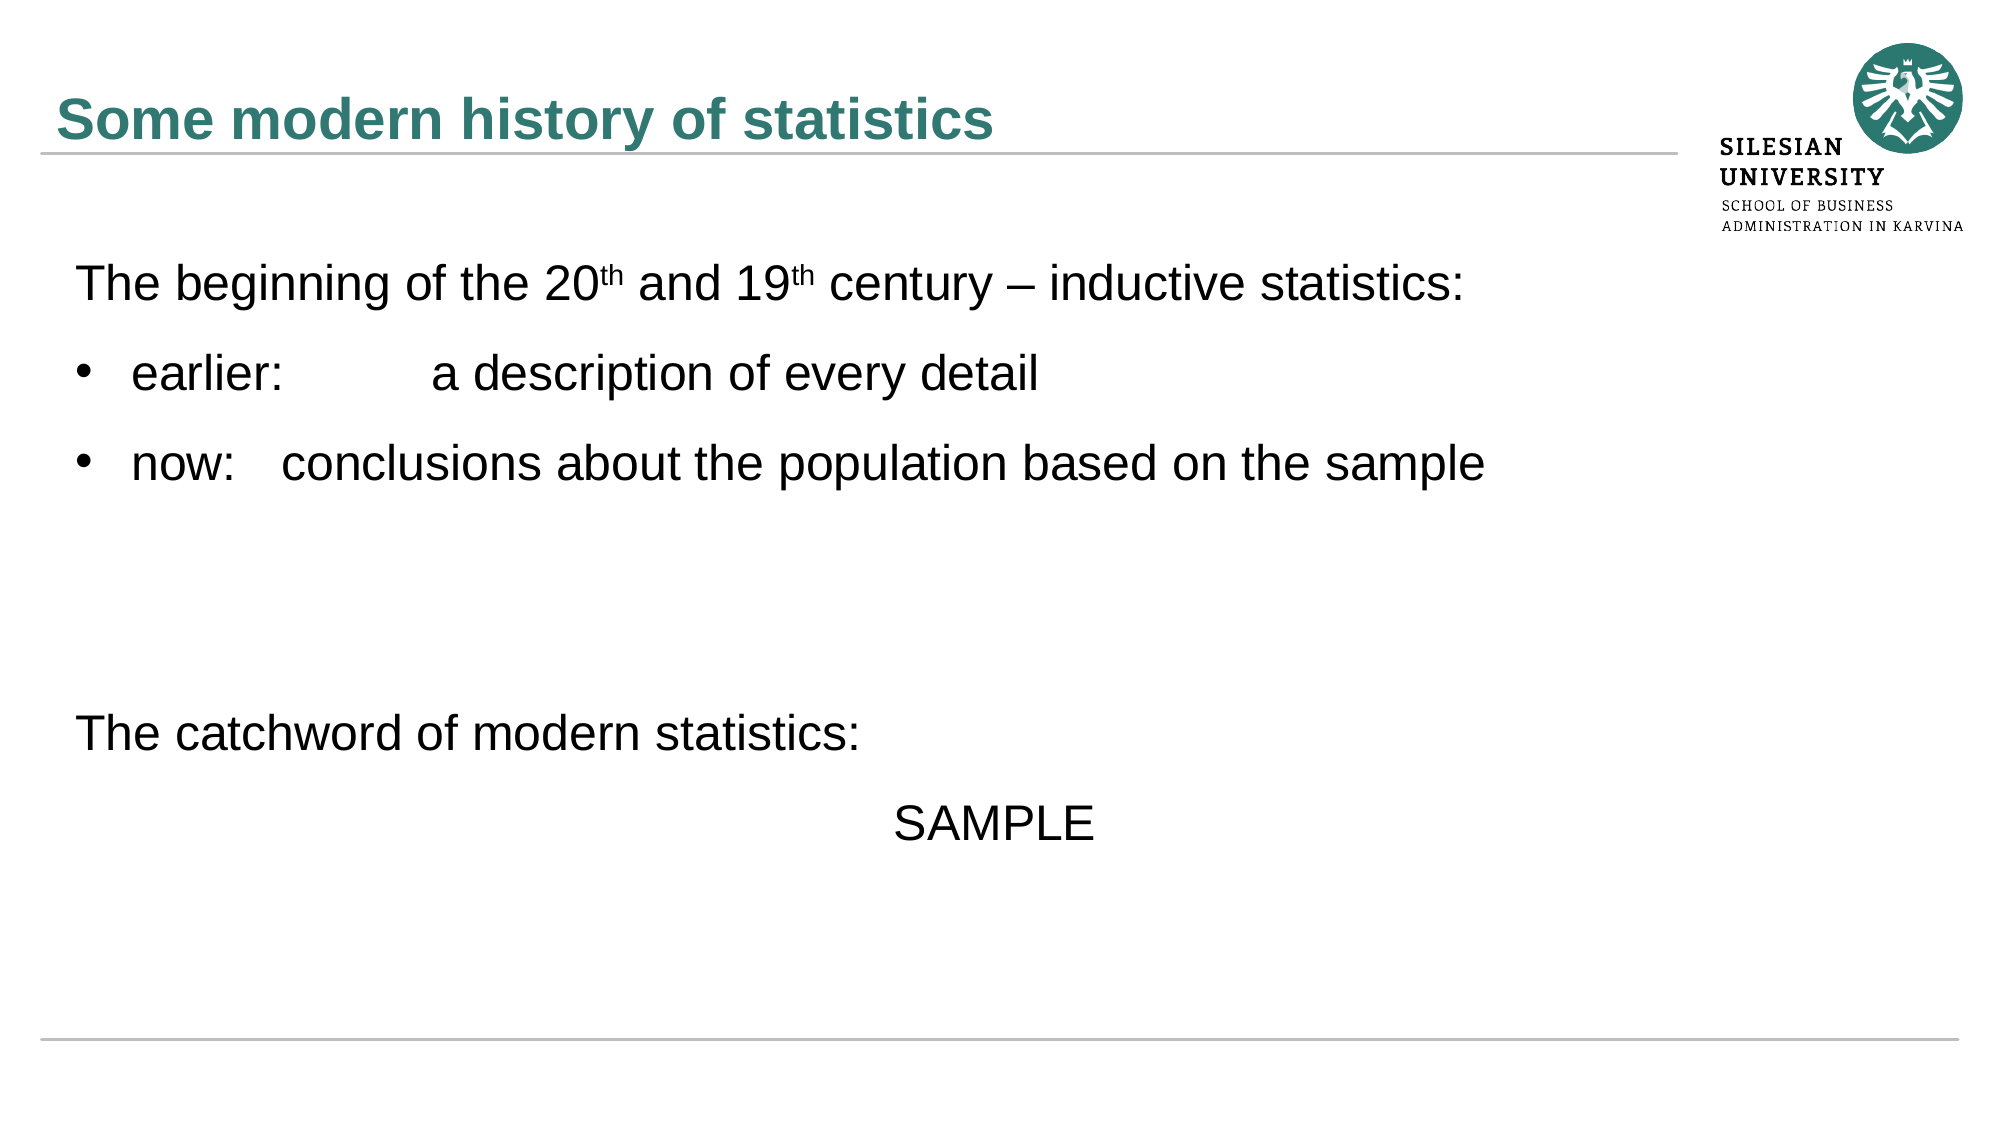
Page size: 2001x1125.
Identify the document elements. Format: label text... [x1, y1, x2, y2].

picture [1720, 43, 1963, 231]
title Some modern history of statistics [41, 73, 1636, 150]
list The beginning of the 20th and 19th century – inductive statistics: earlier: a description of every detail now: conclusions about the population based on the sample The catchword of modern statistics: SAMPLE [60, 212, 1930, 1040]
